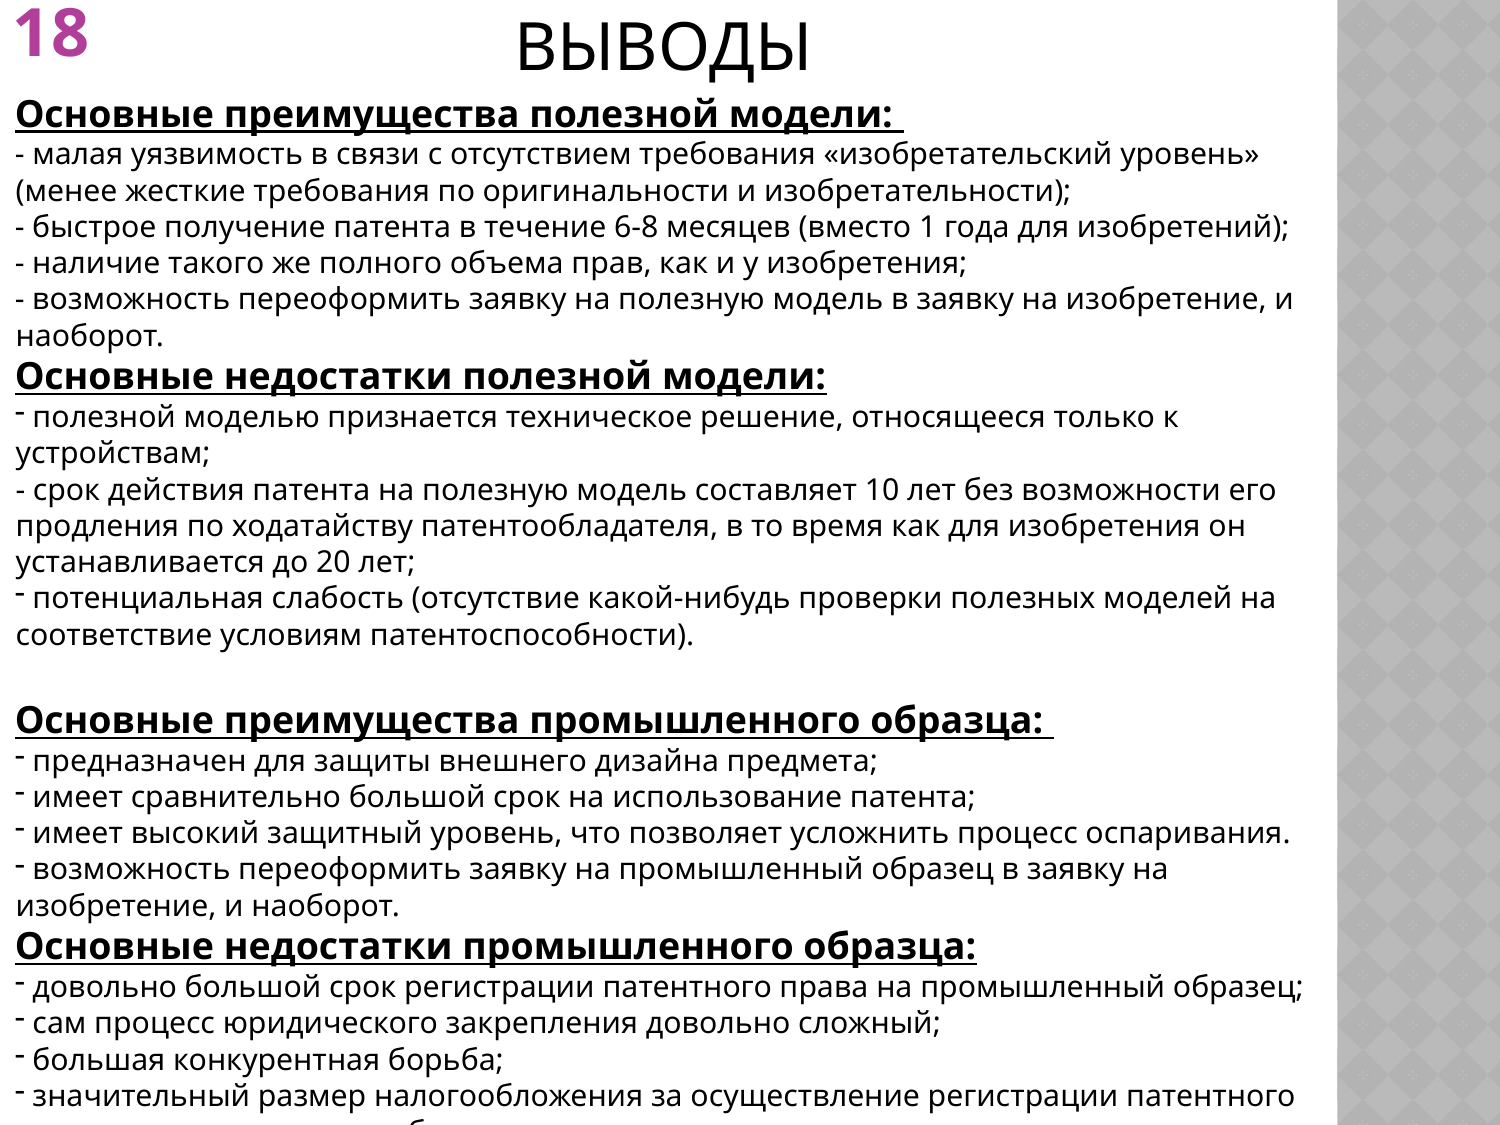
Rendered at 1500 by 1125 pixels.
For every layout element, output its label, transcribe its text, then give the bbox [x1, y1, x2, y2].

text_box Основные преимущества полезной модели: - малая уязвимость в связи с отсутствием требования «изобретательский уровень» (менее жесткие требования по оригинальности и изобретательности); - быстрое получение патента в течение 6-8 месяцев (вместо 1 года для изобретений); - наличие такого же полного объема прав, как и у изобретения; - возможность переоформить заявку на полезную модель в заявку на изобретение, и наоборот. Основные недостатки полезной модели: полезной моделью признается техническое решение, относящееся только к устройствам; - срок действия патента на полезную модель составляет 10 лет без возможности его продления по ходатайству патентообладателя, в то время как для изобретения он устанавливается до 20 лет; потенциальная слабость (отсутствие какой-нибудь проверки полезных моделей на соответствие условиям патентоспособности). Основные преимущества промышленного образца: предназначен для защиты внешнего дизайна предмета; имеет сравнительно большой срок на использование патента; имеет высокий защитный уровень, что позволяет усложнить процесс оспаривания. возможность переоформить заявку на промышленный образец в заявку на изобретение, и наоборот. Основные недостатки промышленного образца: довольно большой срок регистрации патентного права на промышленный образец; сам процесс юридического закрепления довольно сложный; большая конкурентная борьба; значительный размер налогообложения за осуществление регистрации патентного права по сравнению с изобретениями и полезными моделями. [0, 82, 1341, 1125]
title выводы [0, 0, 1334, 82]
text_box 18 [0, 42, 90, 81]
